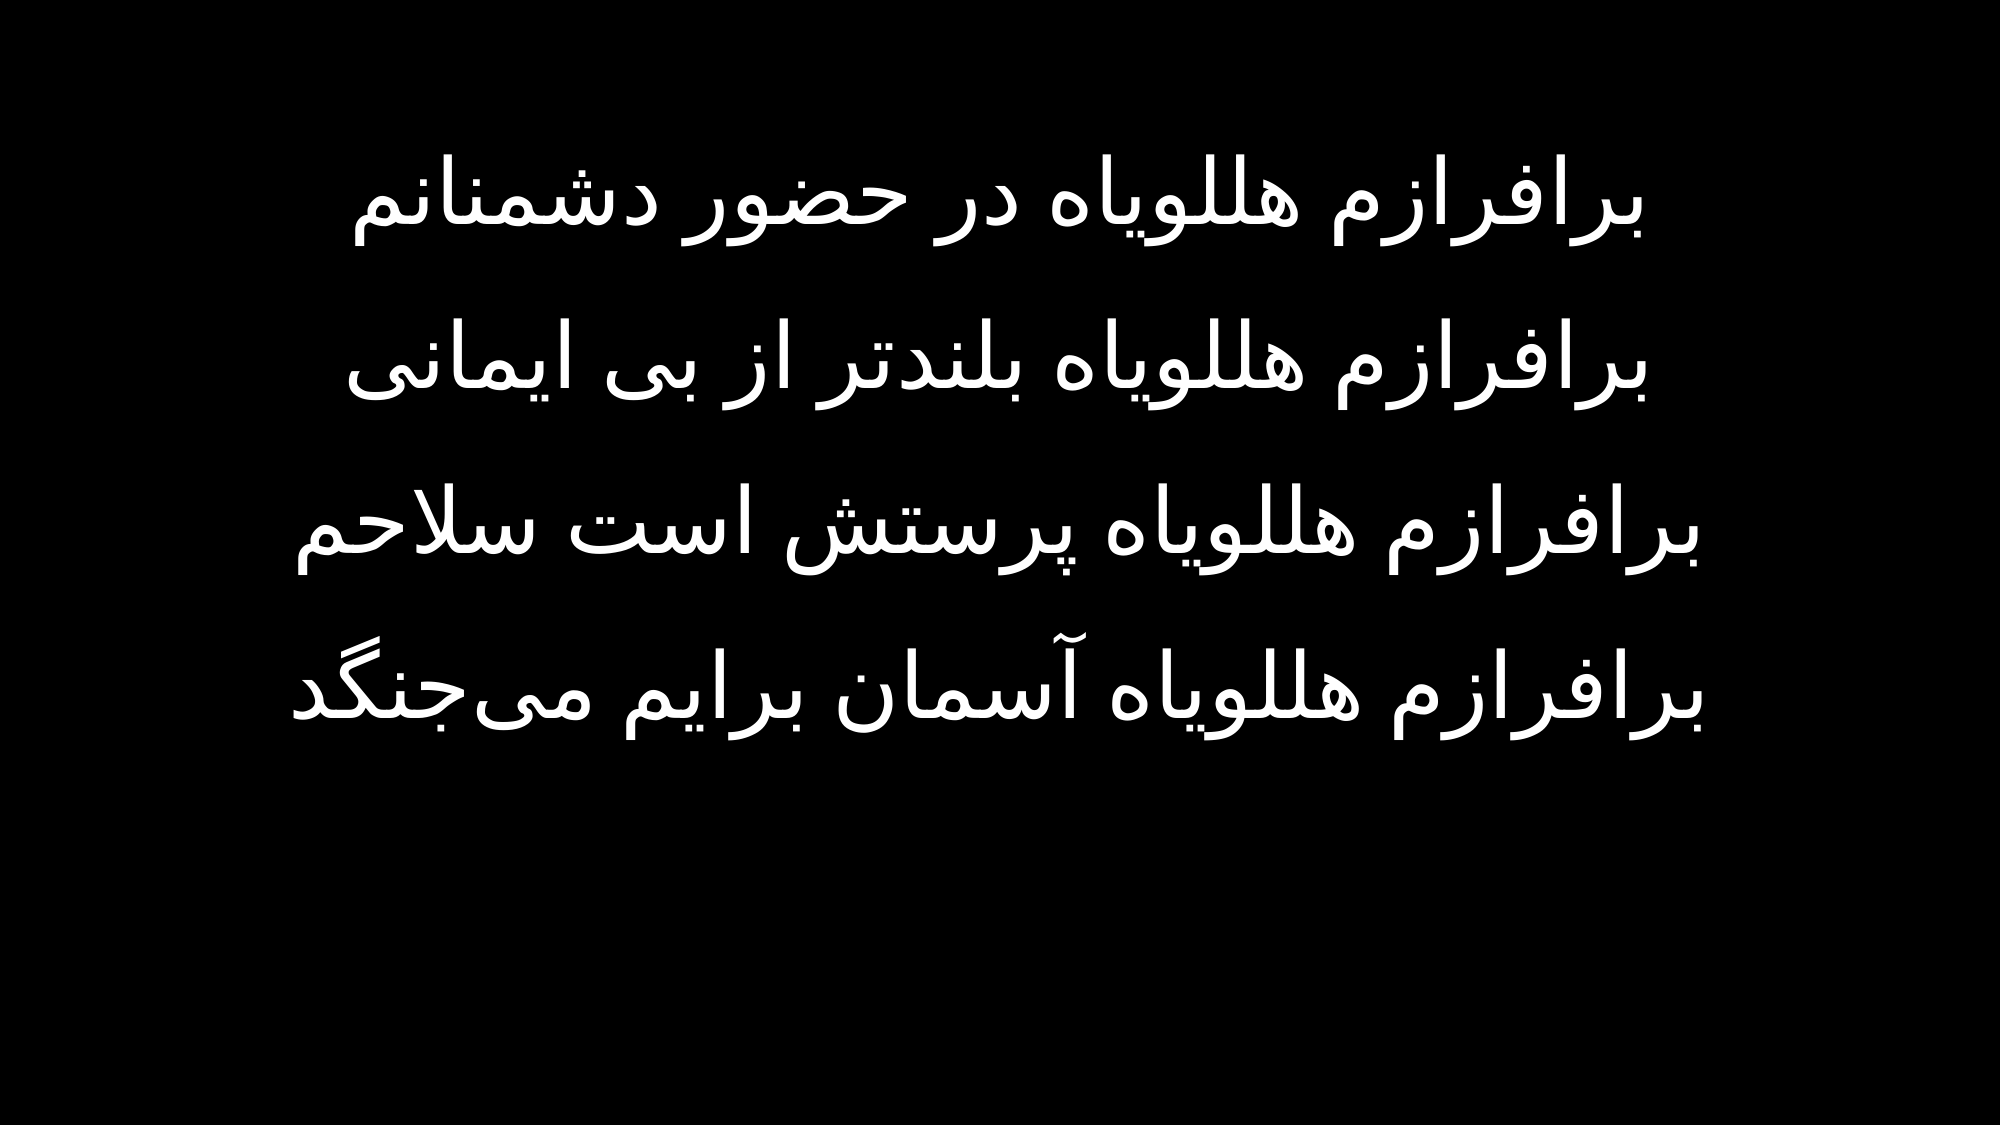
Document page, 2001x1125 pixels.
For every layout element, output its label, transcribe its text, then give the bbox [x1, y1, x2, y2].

text_box برافرازم هللویاه در حضور دشمنانم برافرازم هللویاه بلندتر از بی ایمانی برافرازم هللویاه پرستش است سلاحم برافرازم هللویاه آسمان برایم می‌جنگد [0, 0, 2000, 1113]
text_box [984, 350, 1016, 549]
